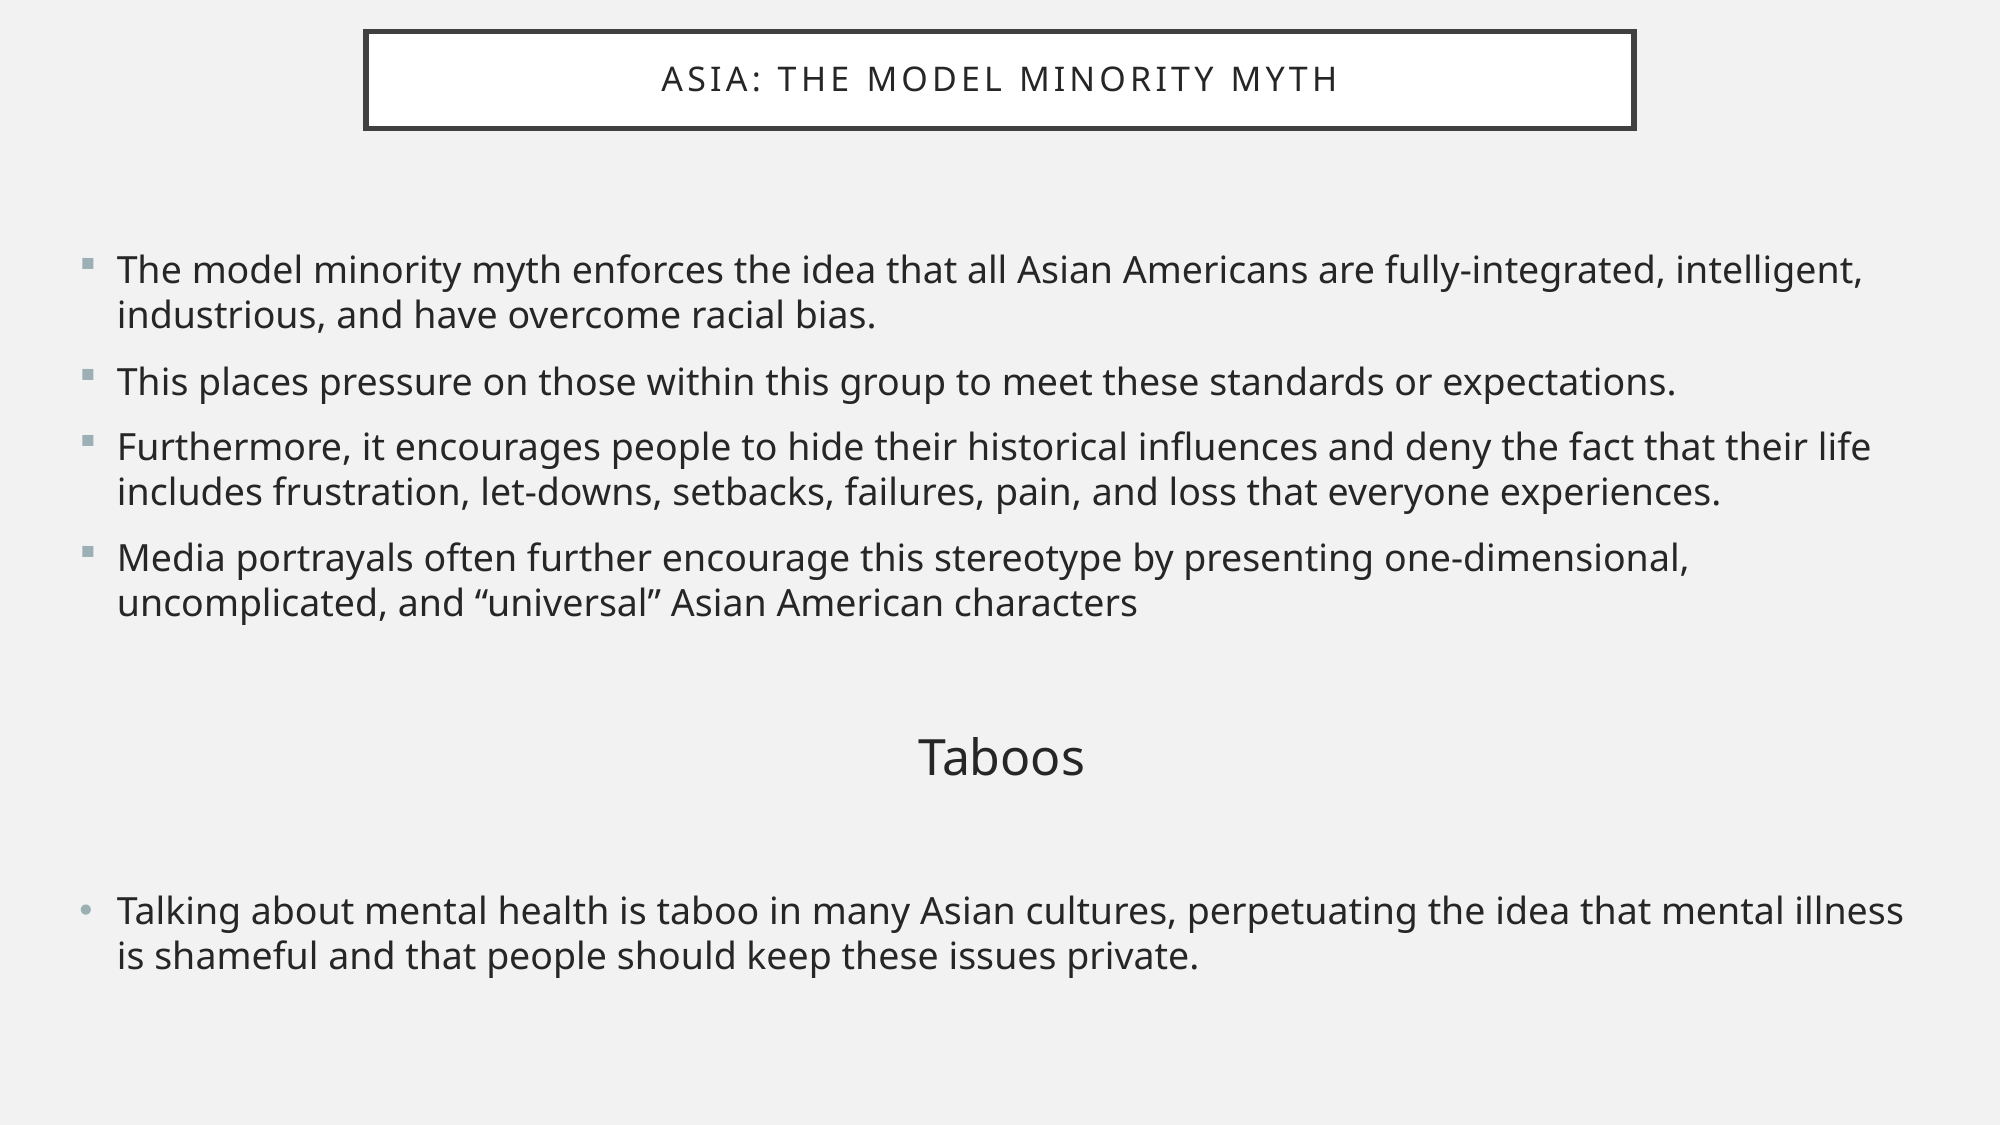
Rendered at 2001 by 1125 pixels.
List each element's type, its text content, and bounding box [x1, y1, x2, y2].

title Asia: The model minority myth [363, 29, 1637, 131]
list The model minority myth enforces the idea that all Asian Americans are fully-integrated, intelligent, industrious, and have overcome racial bias. This places pressure on those within this group to meet these standards or expectations. Furthermore, it encourages people to hide their historical influences and deny the fact that their life includes frustration, let-downs, setbacks, failures, pain, and loss that everyone experiences. Media portrayals often further encourage this stereotype by presenting one-dimensional, uncomplicated, and “universal” Asian American characters Taboos Talking about mental health is taboo in many Asian cultures, perpetuating the idea that mental illness is shameful and that people should keep these issues private. [64, 173, 1940, 1067]
